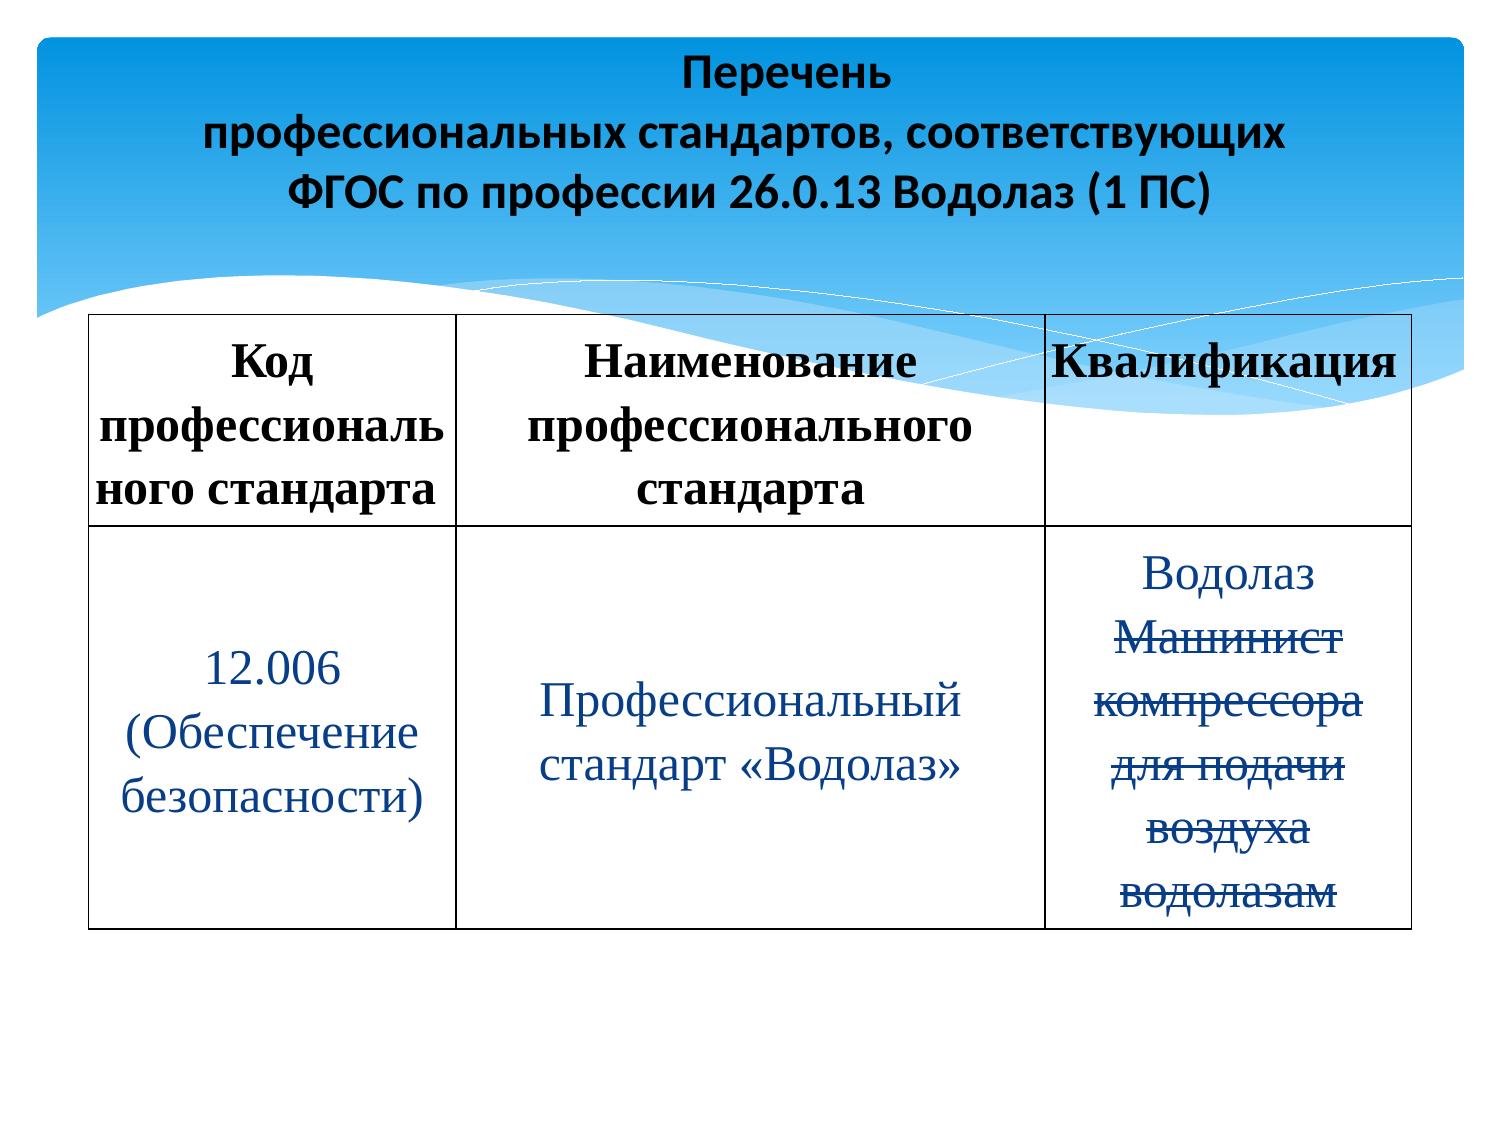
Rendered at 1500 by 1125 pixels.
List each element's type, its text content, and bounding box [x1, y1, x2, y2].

table_cell 12.006 (Обеспечение безопасности) [89, 527, 455, 928]
table_cell Профессиональный стандарт «Водолаз» [457, 527, 1044, 928]
table_header Квалификация [1046, 315, 1411, 525]
table_header Наименование профессионального стандарта [457, 315, 1044, 525]
title Перечень профессиональных стандартов, соответствующих ФГОС по профессии 26.0.13 Водолаз (1 ПС) [75, 55, 1425, 261]
table_header Код профессионального стандарта [89, 315, 455, 525]
table_cell Водолаз Машинист компрессора для подачи воздуха водолазам [1046, 527, 1411, 928]
